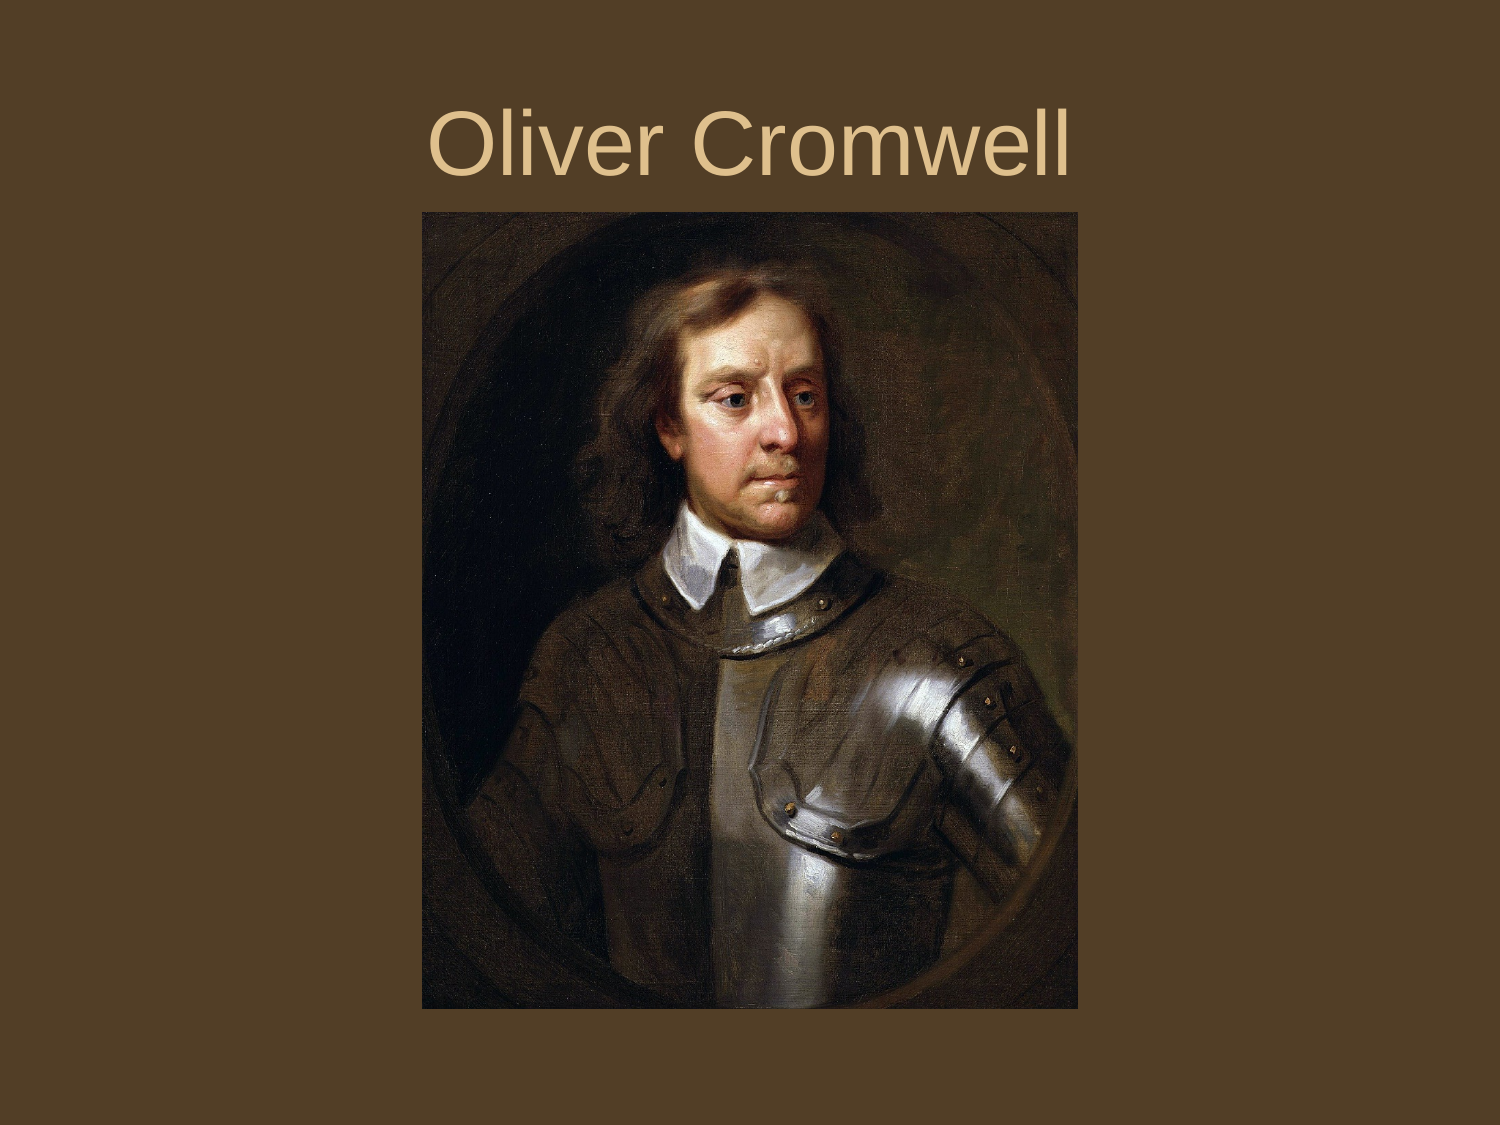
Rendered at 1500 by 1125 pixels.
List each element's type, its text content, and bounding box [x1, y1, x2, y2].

title Oliver Cromwell [75, 45, 1425, 233]
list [421, 212, 1078, 1010]
